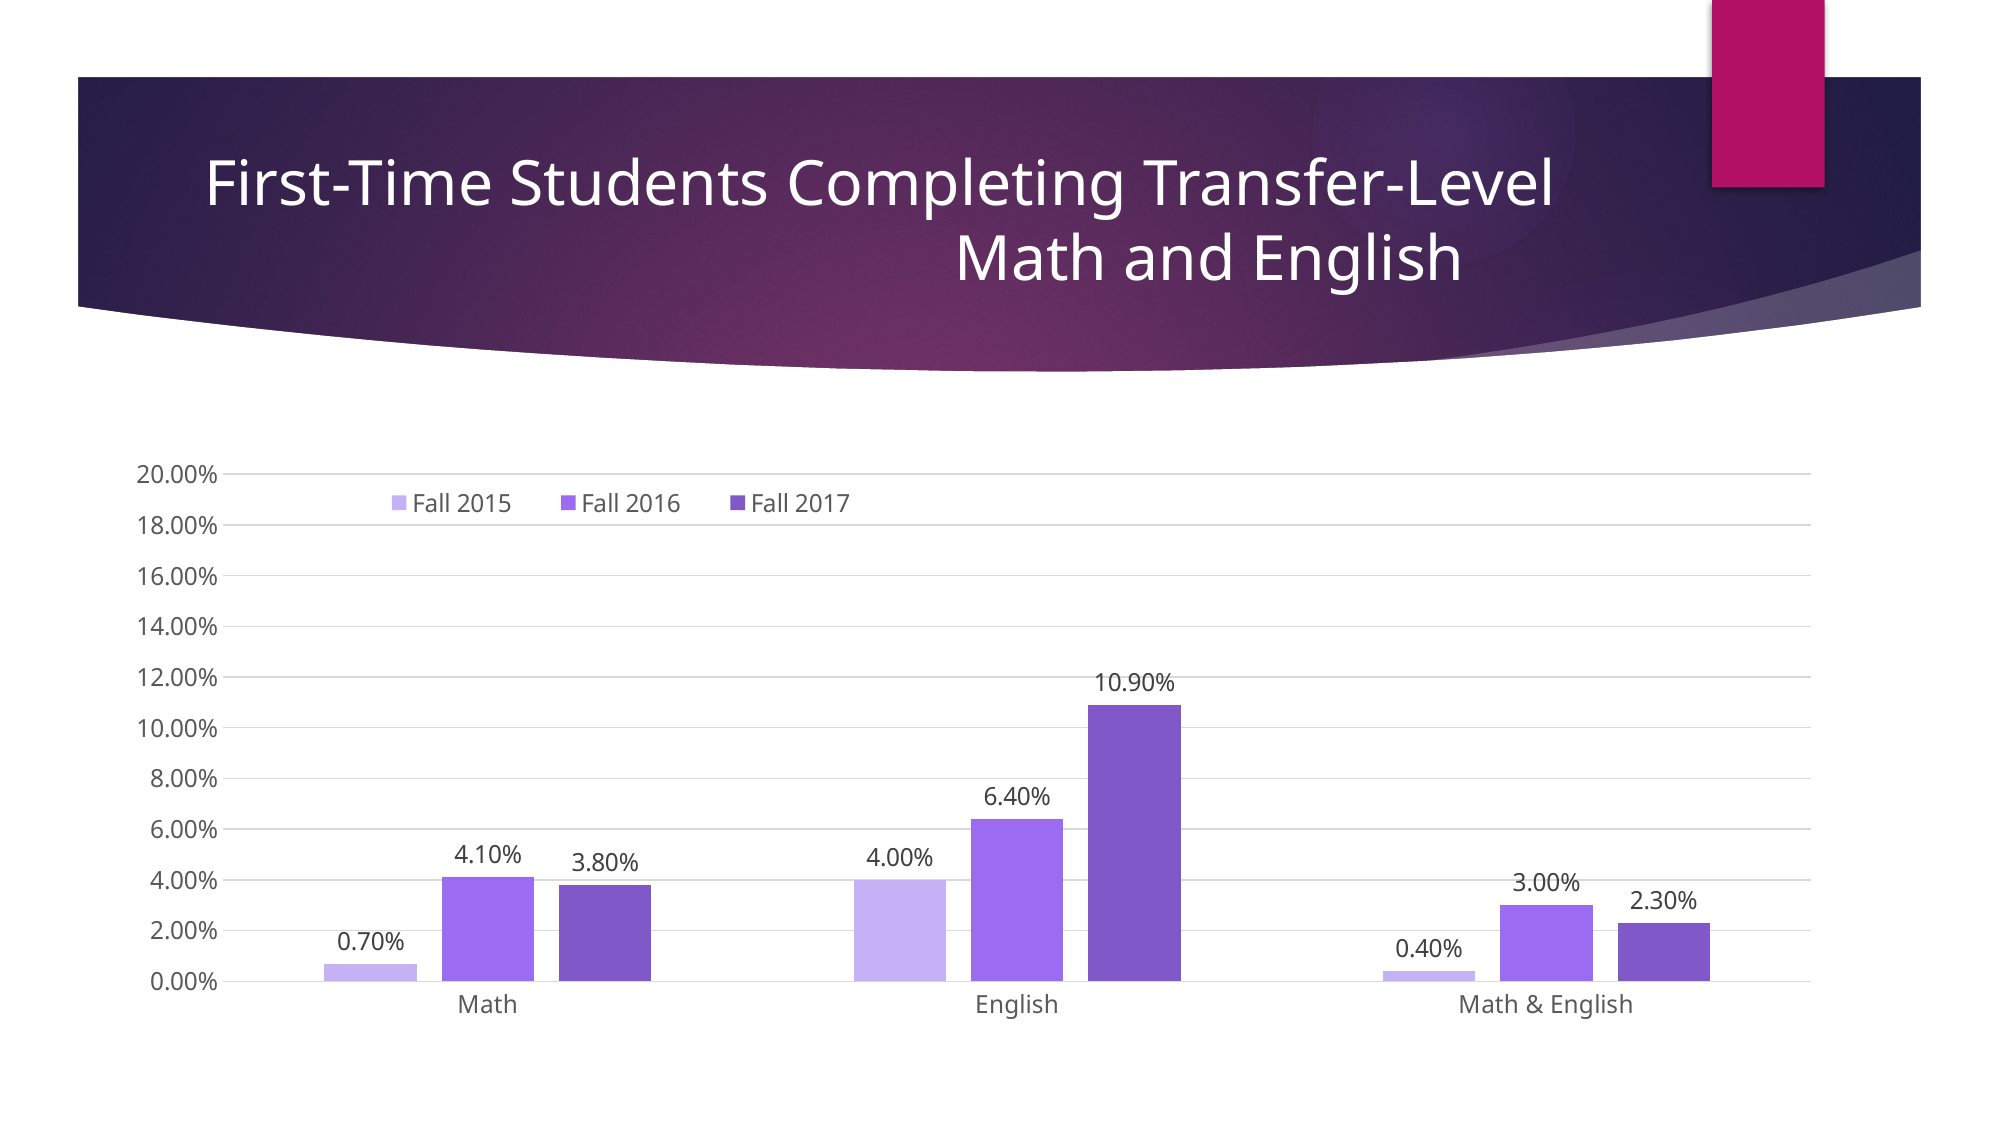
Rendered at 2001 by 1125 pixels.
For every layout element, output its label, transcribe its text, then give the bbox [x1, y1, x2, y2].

title First-Time Students Completing Transfer-Level Math and English [189, 159, 1627, 276]
chart [136, 377, 1851, 1040]
